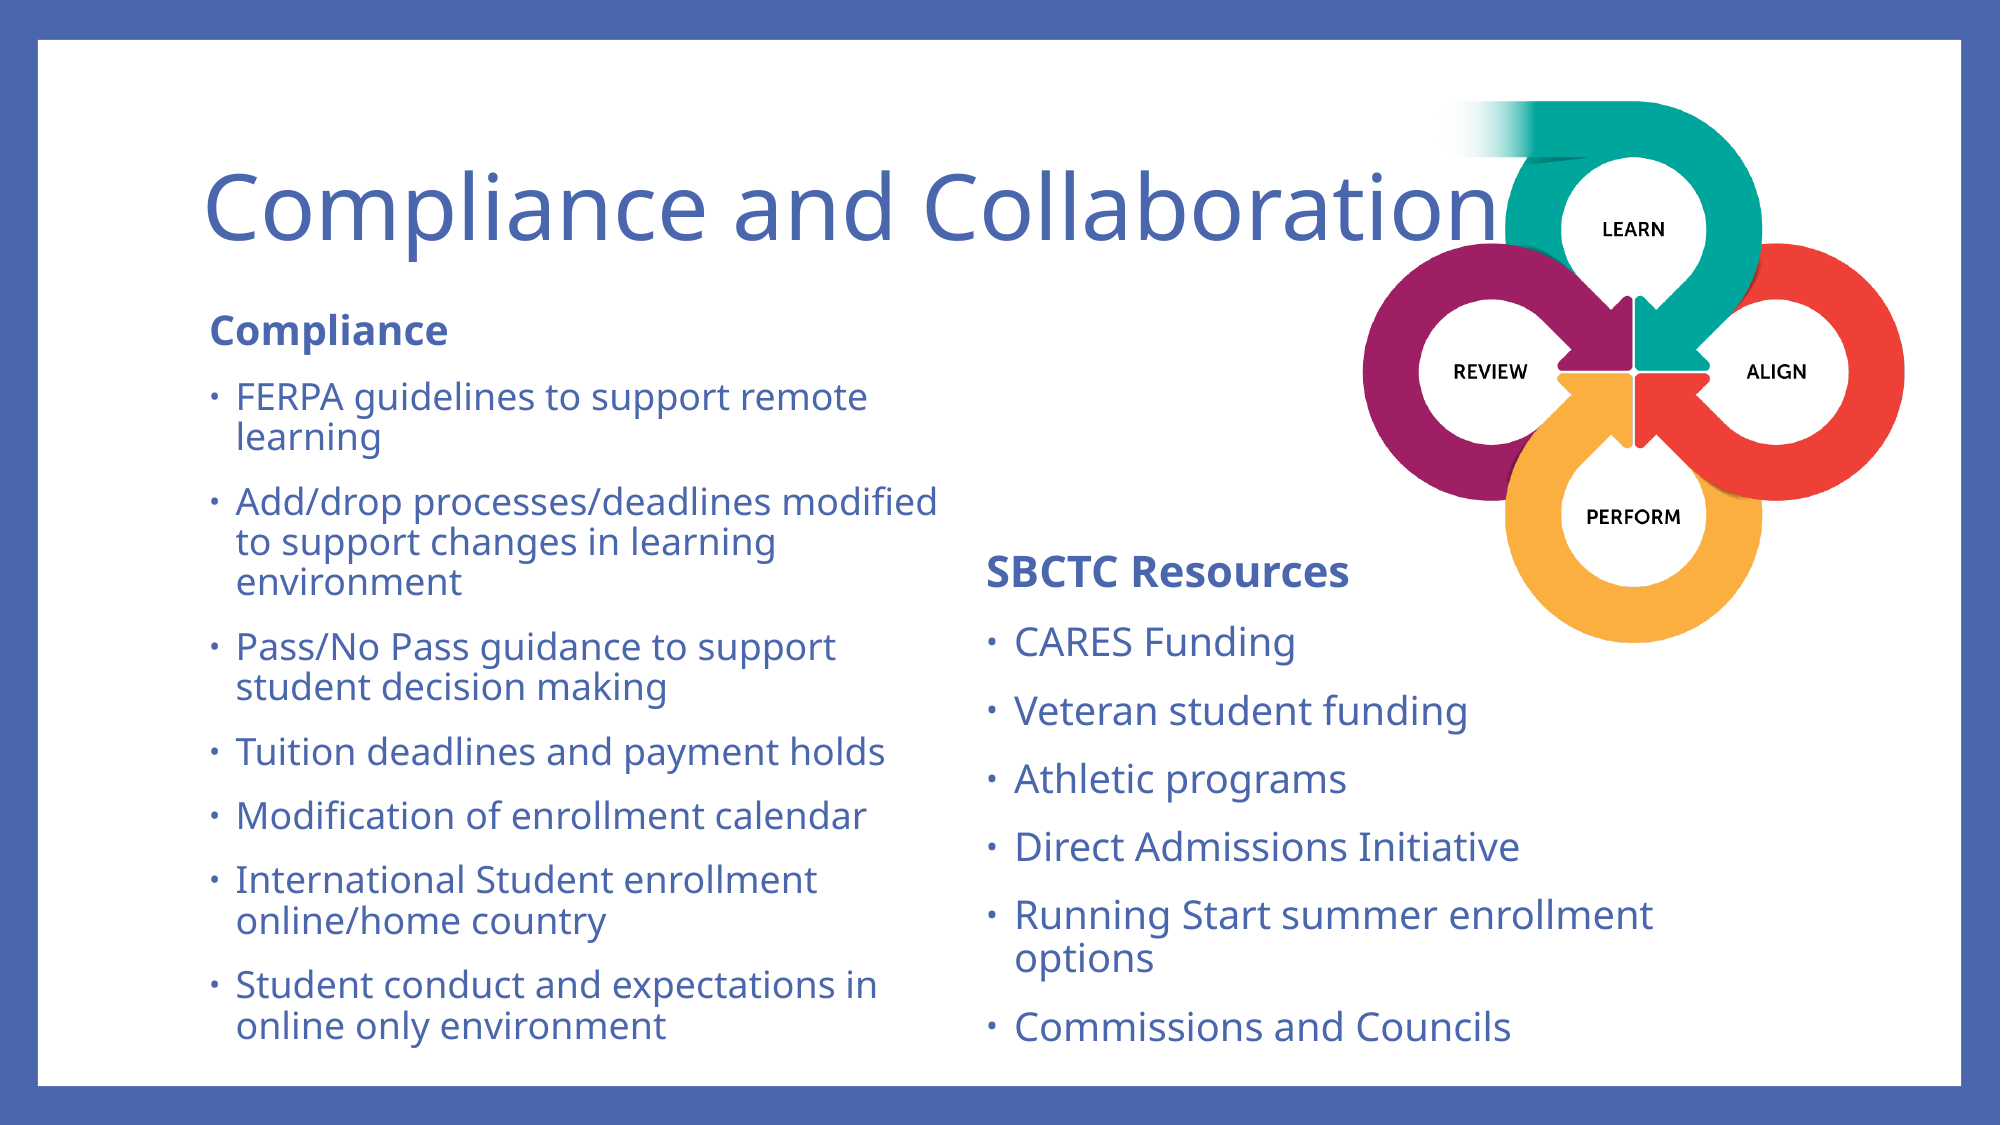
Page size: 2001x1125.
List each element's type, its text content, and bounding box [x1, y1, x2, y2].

list Compliance FERPA guidelines to support remote learning Add/drop processes/deadlines modified to support changes in learning environment Pass/No Pass guidance to support student decision making Tuition deadlines and payment holds Modification of enrollment calendar International Student enrollment online/home country Student conduct and expectations in online only environment [187, 302, 964, 1059]
list SBCTC Resources CARES Funding Veteran student funding Athletic programs Direct Admissions Initiative Running Start summer enrollment options Commissions and Councils [963, 542, 1703, 1059]
title Compliance and Collaboration [187, 99, 1346, 323]
picture [1352, 90, 1914, 652]
